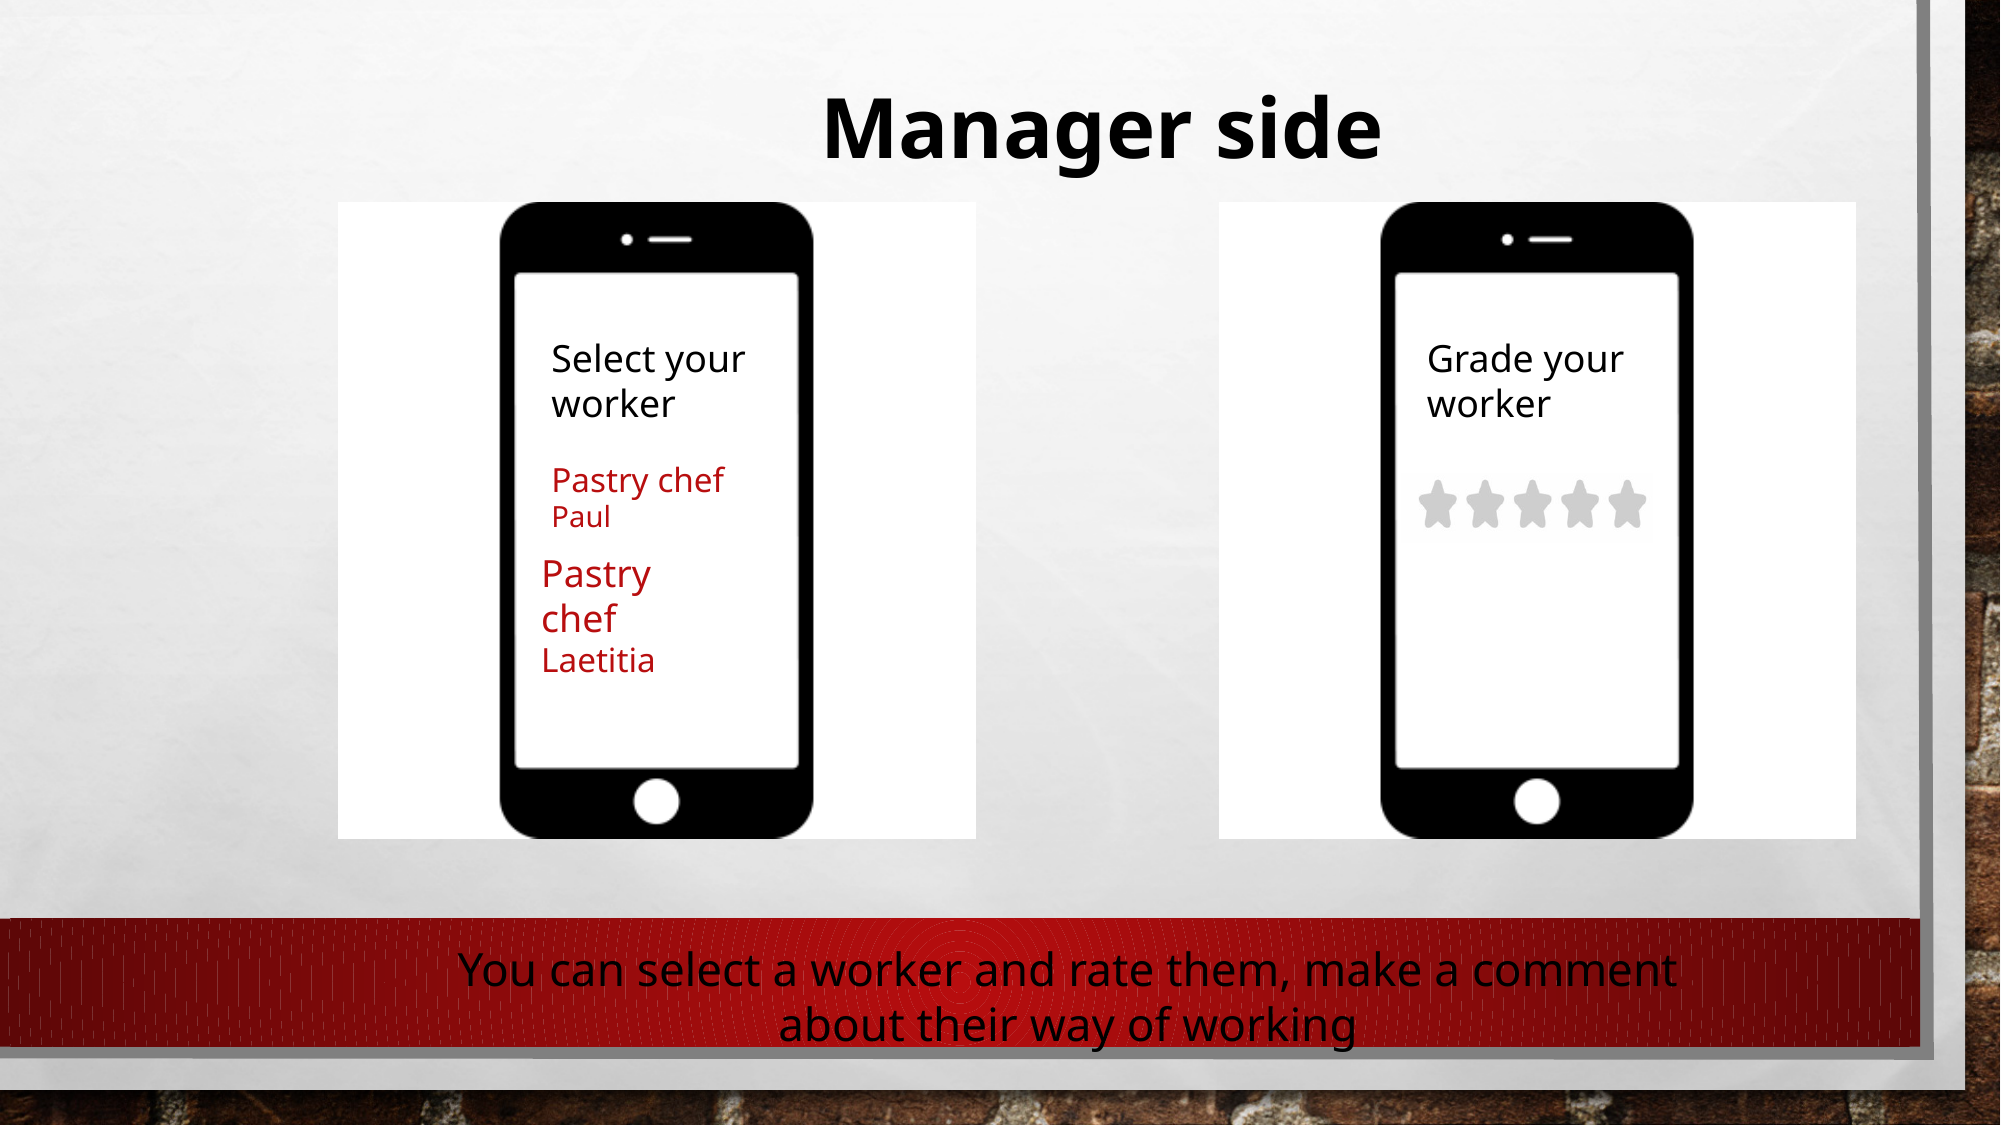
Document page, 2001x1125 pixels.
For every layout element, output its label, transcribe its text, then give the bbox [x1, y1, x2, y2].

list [338, 201, 976, 839]
text_box You can select a worker and rate them, make a comment about their way of working [406, 933, 1730, 1059]
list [1219, 201, 1856, 839]
picture [1401, 473, 1653, 543]
picture [0, 0, 2000, 1125]
text_box Manager side [805, 68, 1435, 183]
